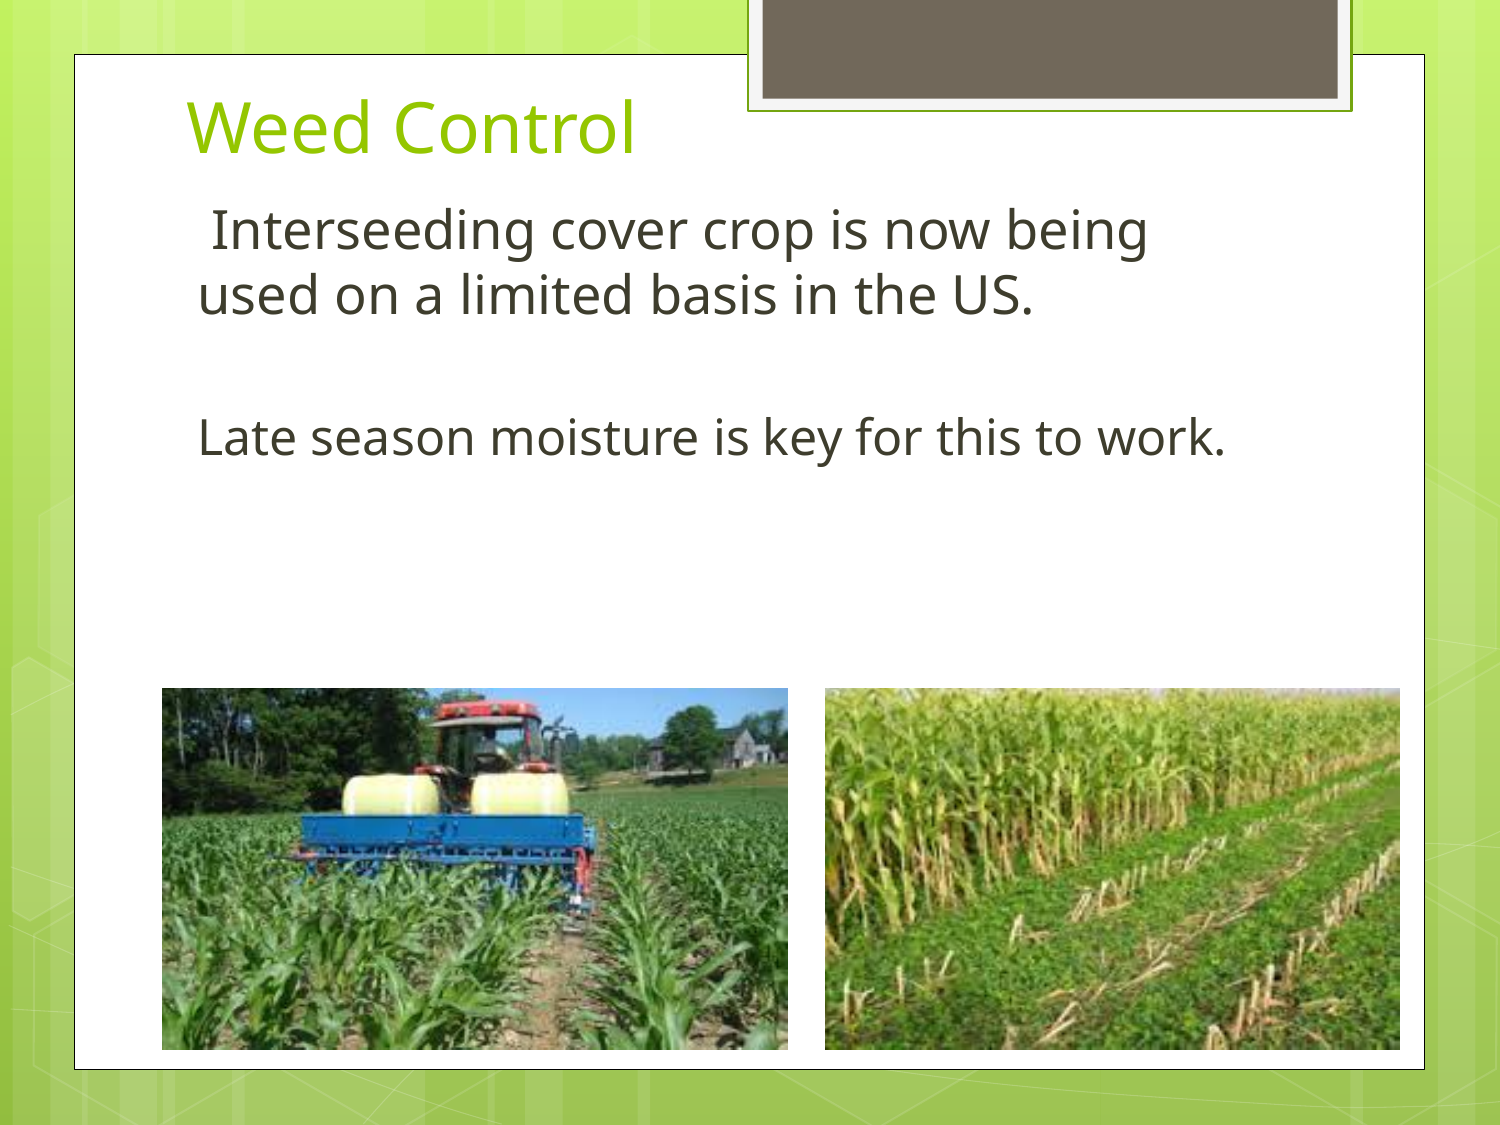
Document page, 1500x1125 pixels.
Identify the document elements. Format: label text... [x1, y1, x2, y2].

list Interseeding cover crop is now being used on a limited basis in the US. Late season moisture is key for this to work. [171, 187, 1283, 1013]
title Weed Control [171, 75, 1324, 175]
picture [162, 688, 788, 1051]
picture [824, 688, 1401, 1051]
